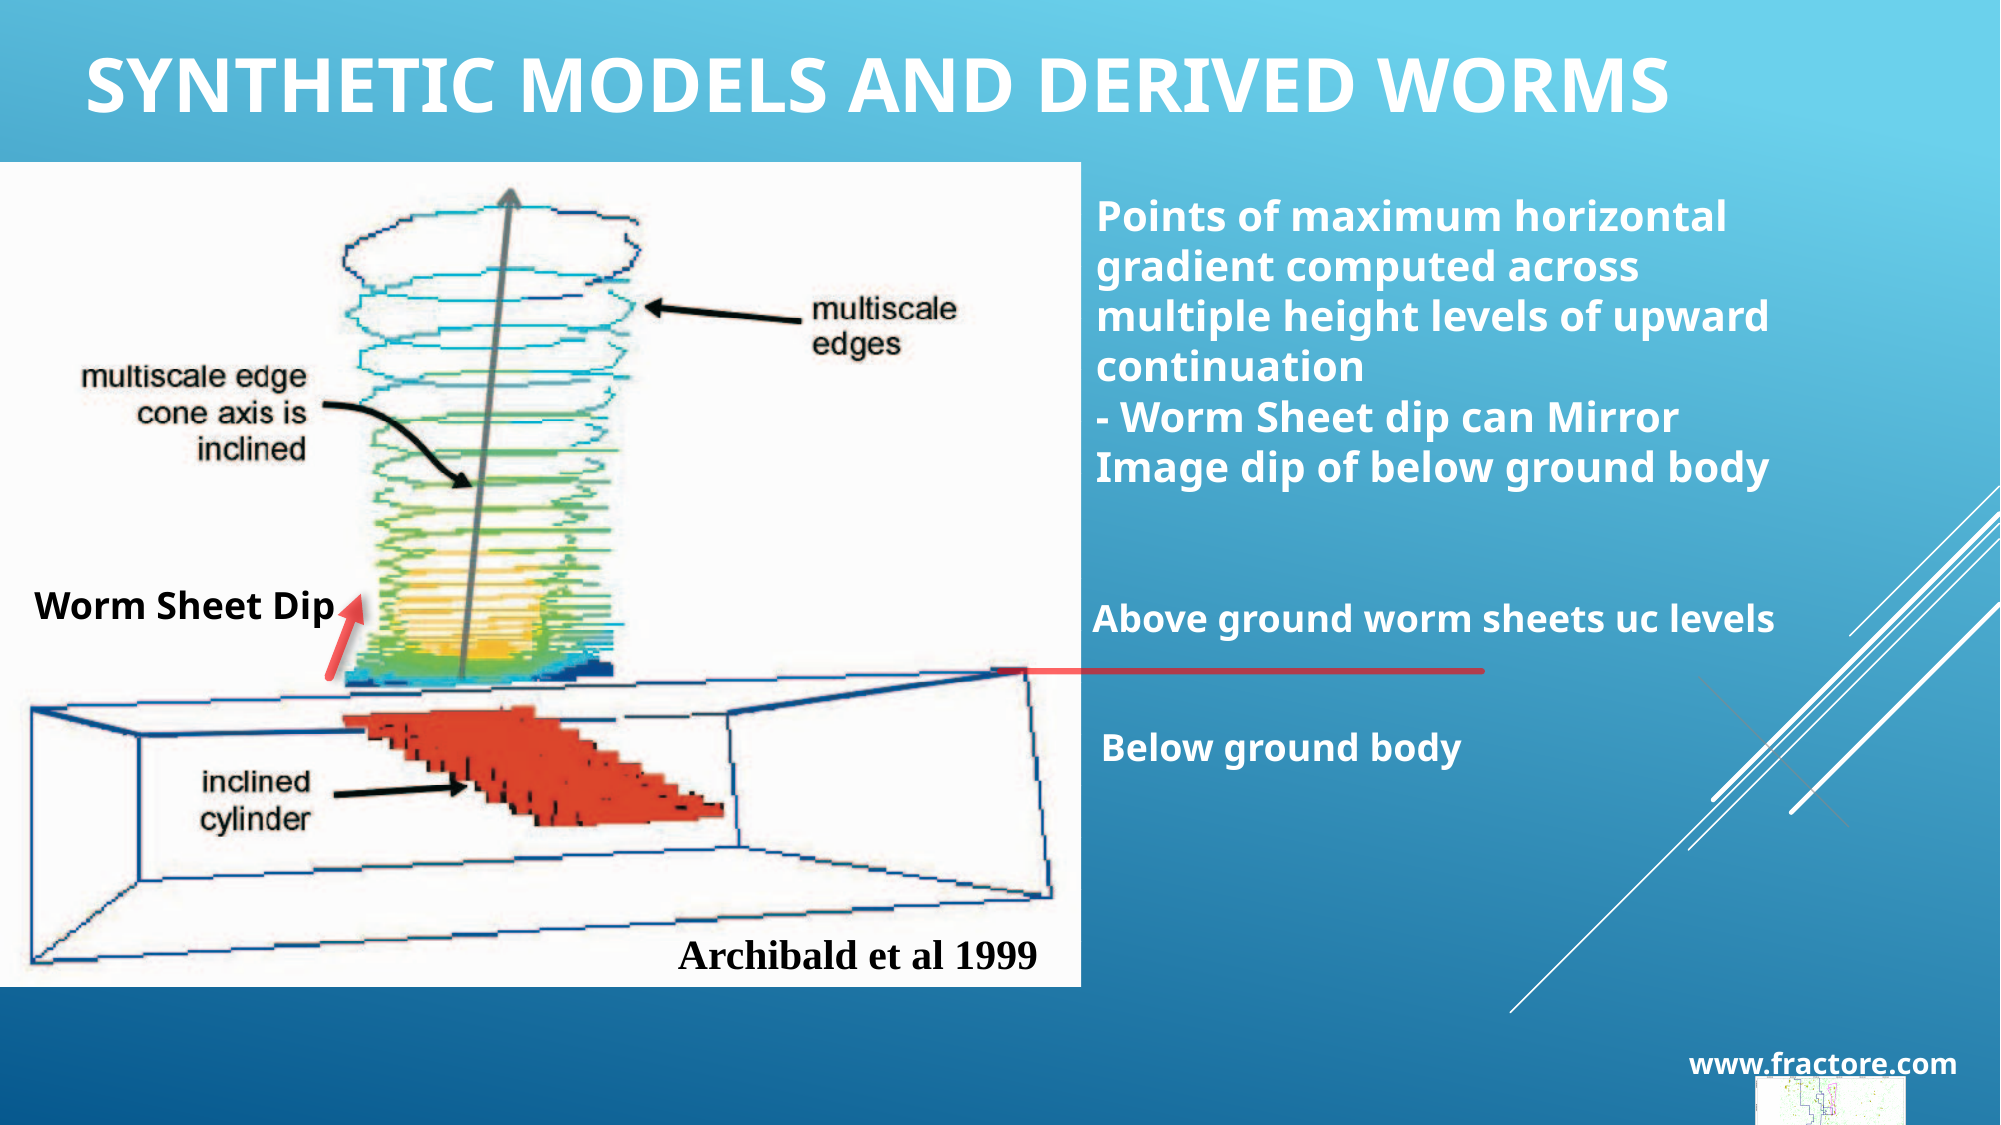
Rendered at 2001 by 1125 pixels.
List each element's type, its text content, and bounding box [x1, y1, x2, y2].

text_box Above ground worm sheets uc levels [1082, 588, 1791, 648]
title Synthetic models and derived worms [70, 0, 1864, 166]
text_box Below ground body [1085, 716, 1478, 776]
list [0, 162, 1082, 987]
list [1754, 1076, 1906, 1125]
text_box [328, 593, 362, 678]
text_box Points of maximum horizontal gradient computed across multiple height levels of upward continuation - Worm Sheet dip can Mirror Image dip of below ground body [1082, 182, 1836, 498]
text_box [1698, 676, 1849, 828]
